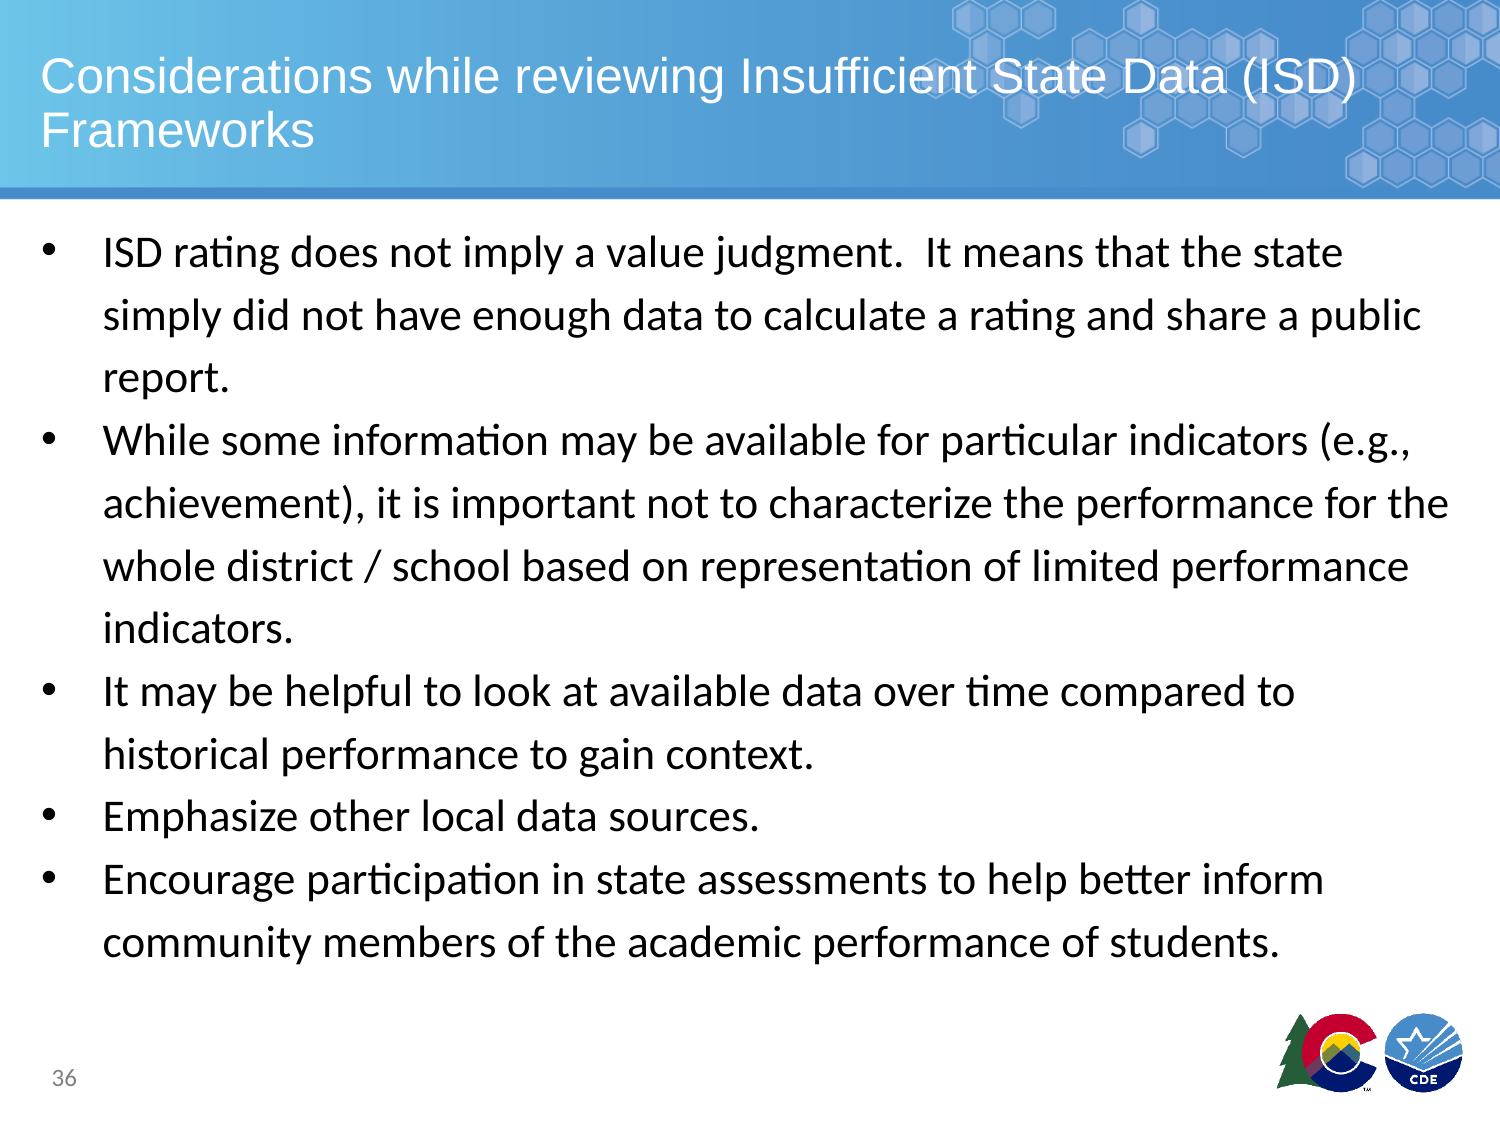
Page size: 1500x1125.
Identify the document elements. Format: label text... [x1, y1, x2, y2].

picture [1275, 1012, 1463, 1093]
list ISD rating does not imply a value judgment. It means that the state simply did not have enough data to calculate a rating and share a public report. While some information may be available for particular indicators (e.g., achievement), it is important not to characterize the performance for the whole district / school based on representation of limited performance indicators. It may be helpful to look at available data over time compared to historical performance to gain context. Emphasize other local data sources. Encourage participation in state assessments to help better inform community members of the academic performance of students. [28, 213, 1474, 976]
slide_number 36 [36, 1054, 375, 1115]
title Considerations while reviewing Insufficient State Data (ISD) Frameworks [40, 50, 1462, 166]
picture [0, 0, 1500, 200]
